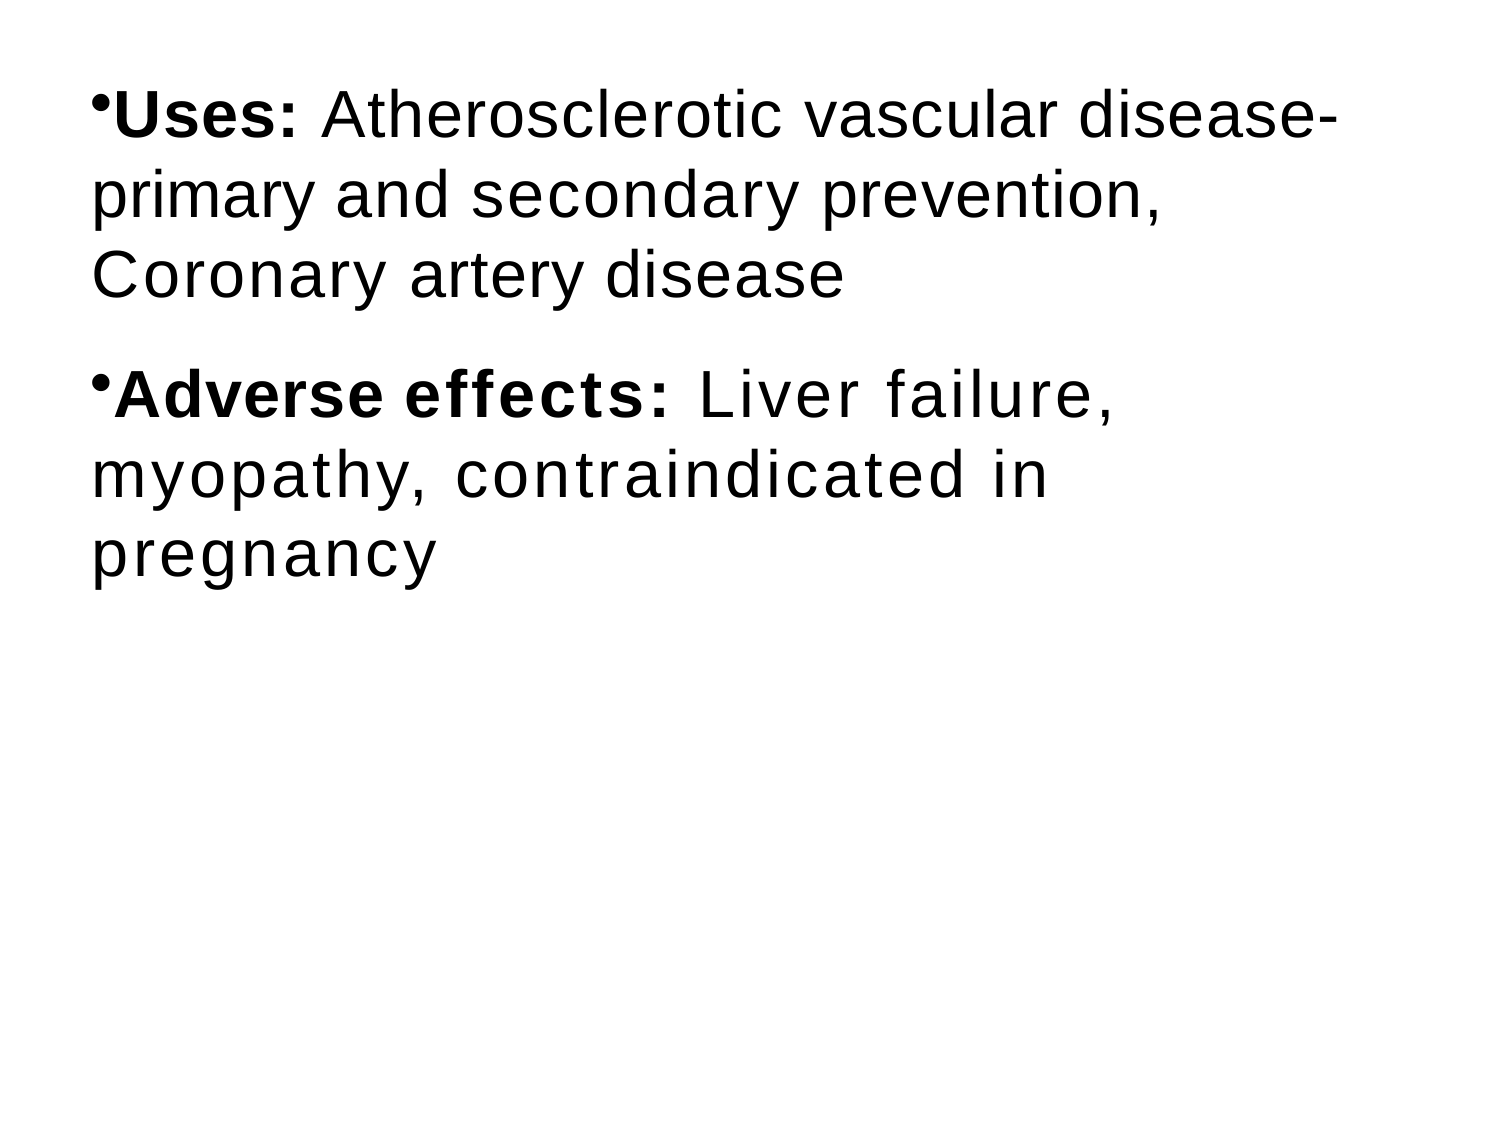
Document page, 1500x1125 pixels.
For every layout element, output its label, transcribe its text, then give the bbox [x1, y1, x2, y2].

list Uses: Atherosclerotic vascular disease- primary and secondary prevention, Coronary artery disease Adverse effects: Liver failure, myopathy, contraindicated in pregnancy [74, 63, 1426, 1068]
